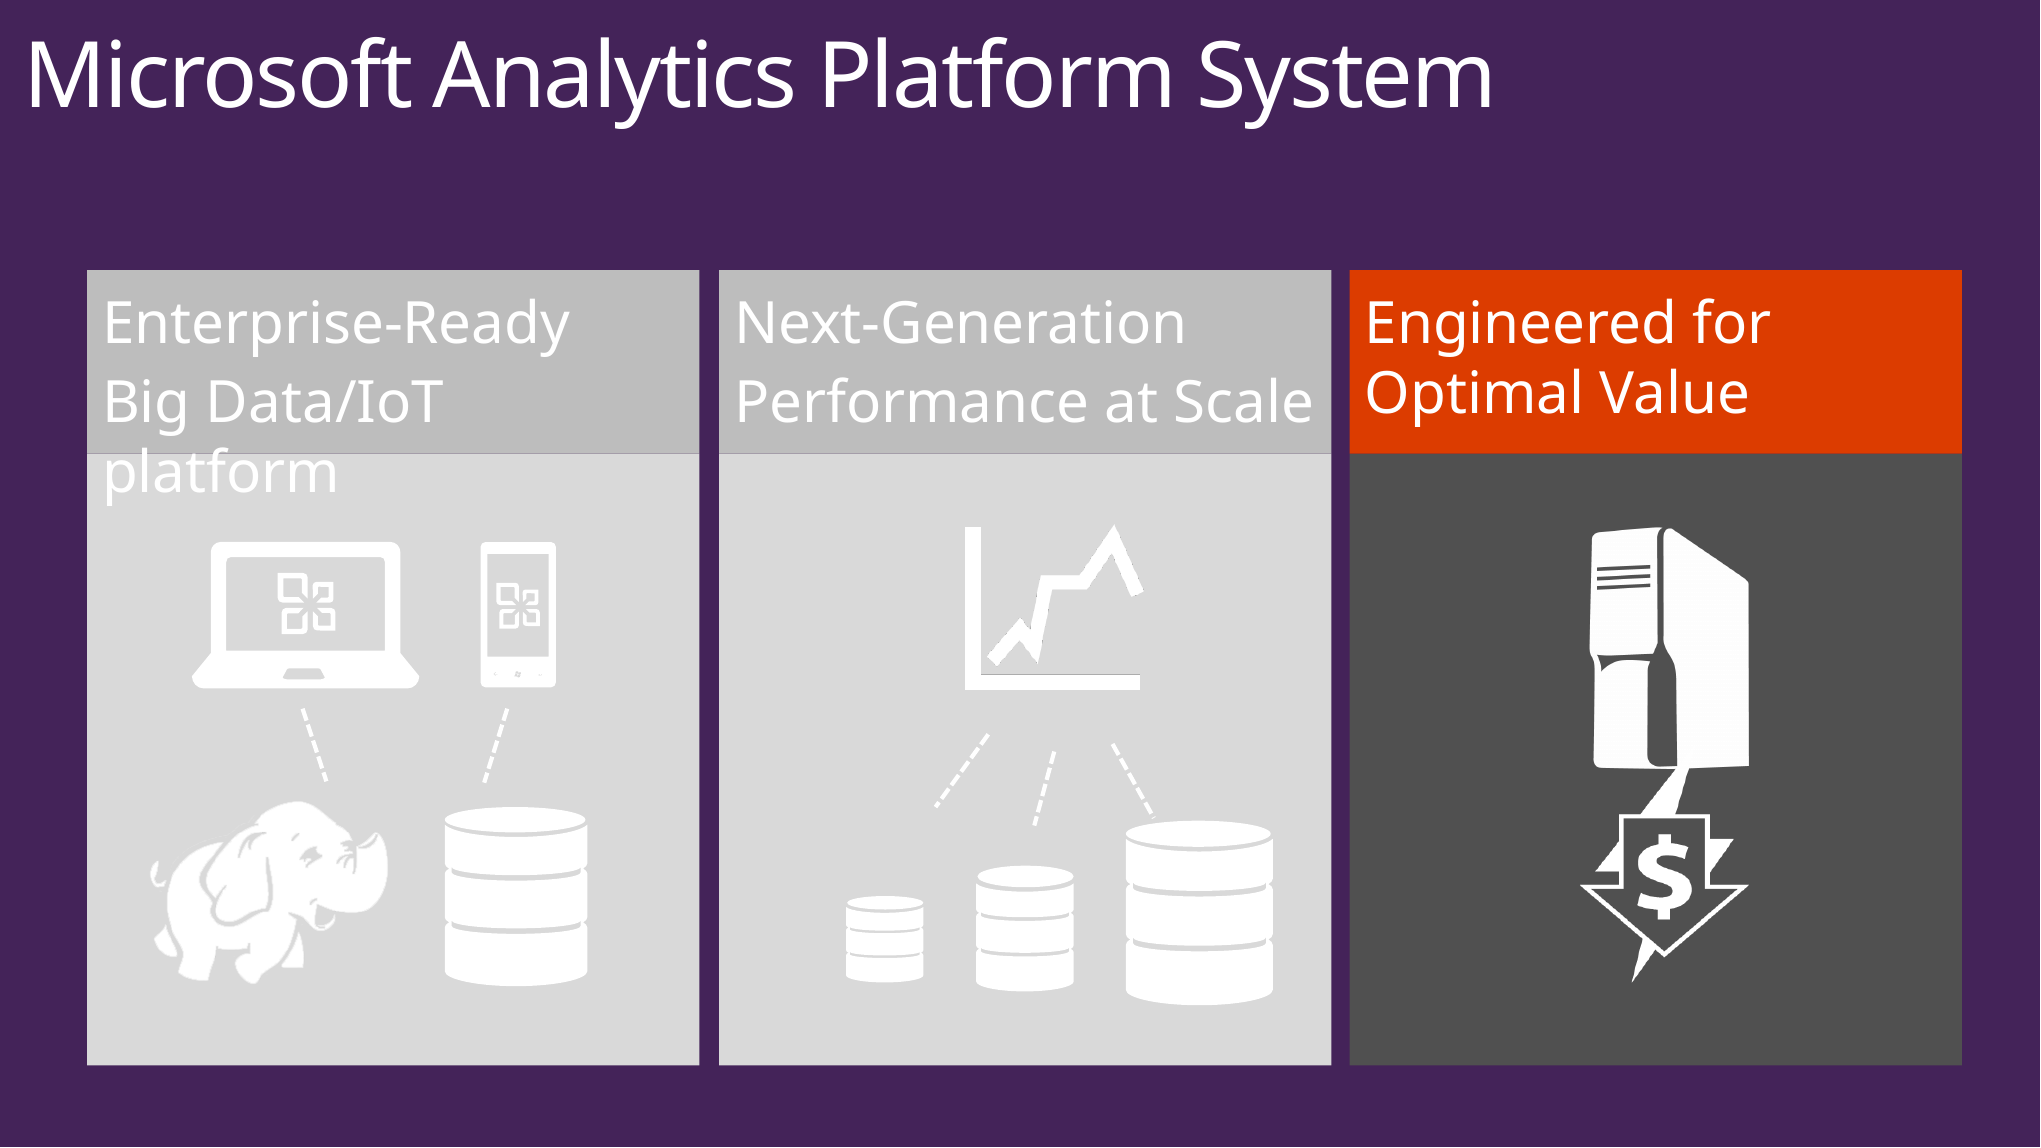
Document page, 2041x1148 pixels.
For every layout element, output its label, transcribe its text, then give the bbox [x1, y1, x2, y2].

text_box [86, 269, 700, 1066]
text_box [1349, 269, 1963, 1066]
title Microsoft Analytics Platform System [0, 13, 2041, 145]
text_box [718, 269, 1332, 1066]
